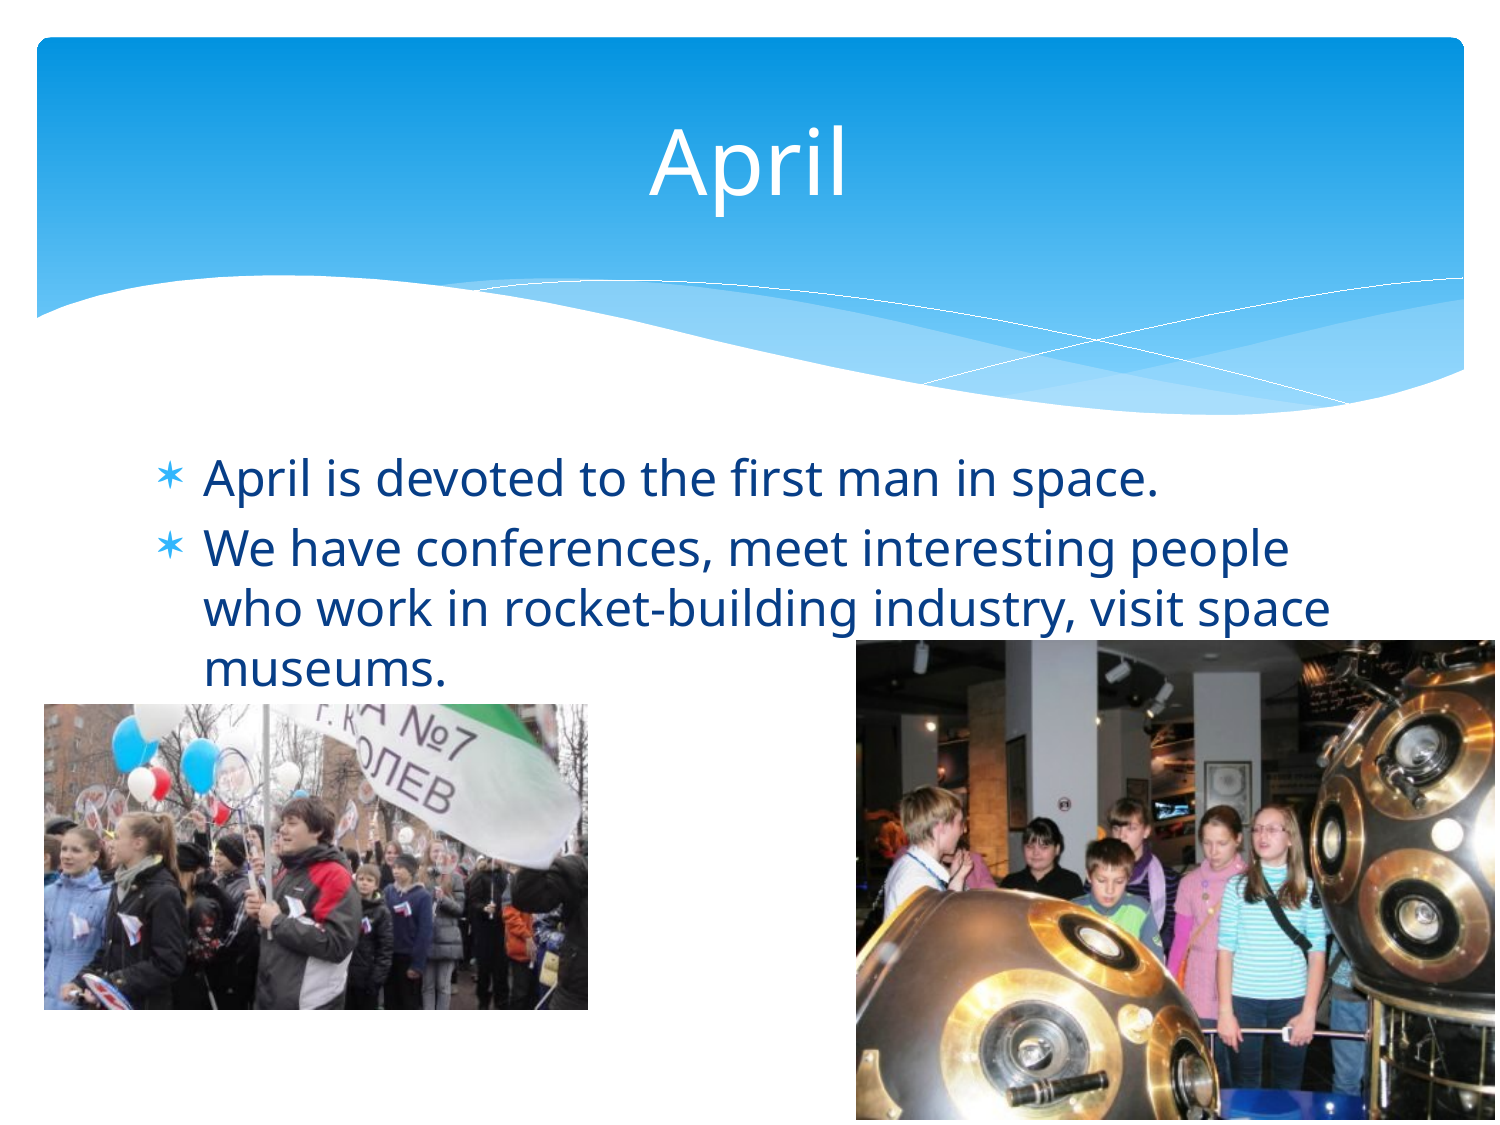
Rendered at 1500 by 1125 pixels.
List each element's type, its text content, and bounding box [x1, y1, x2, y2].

picture [43, 703, 589, 1011]
title April [75, 55, 1425, 261]
list April is devoted to the first man in space. We have conferences, meet interesting people who work in rocket-building industry, visit space museums. [143, 438, 1359, 1005]
picture [856, 640, 1495, 1120]
